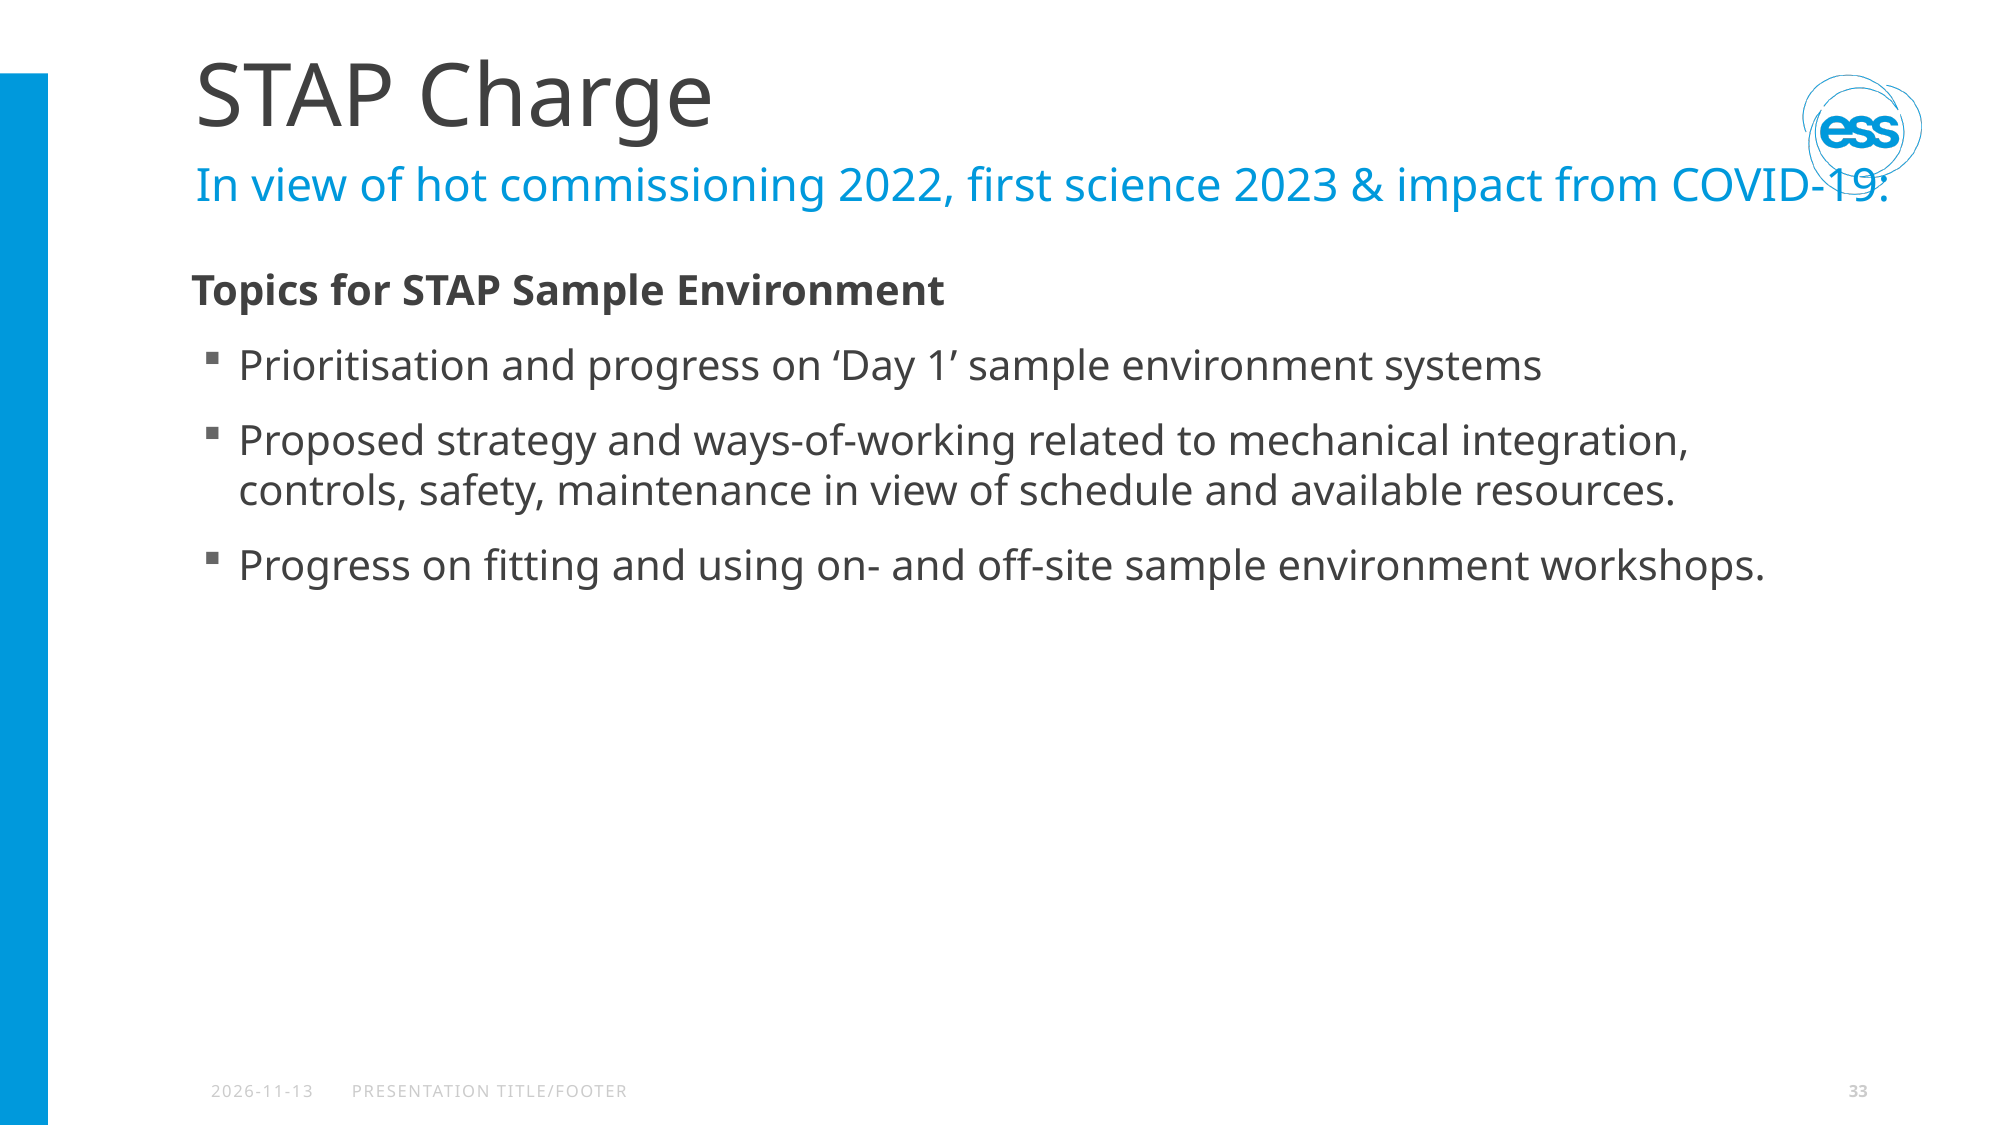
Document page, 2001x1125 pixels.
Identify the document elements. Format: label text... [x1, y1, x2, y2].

list In view of hot commissioning 2022, first science 2023 & impact from COVID-19: [181, 152, 2000, 236]
title STAP Charge [181, 43, 1717, 152]
slide_number 33 [1432, 1062, 1883, 1123]
list Topics for STAP Sample Environment Prioritisation and progress on ‘Day 1’ sample environment systems Proposed strategy and ways-of-working related to mechanical integration, controls, safety, maintenance in view of schedule and available resources. Progress on fitting and using on- and off-site sample environment workshops. [179, 256, 1850, 1039]
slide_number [196, 1062, 333, 1123]
footer PRESENTATION TITLE/FOOTER [336, 1062, 1046, 1123]
